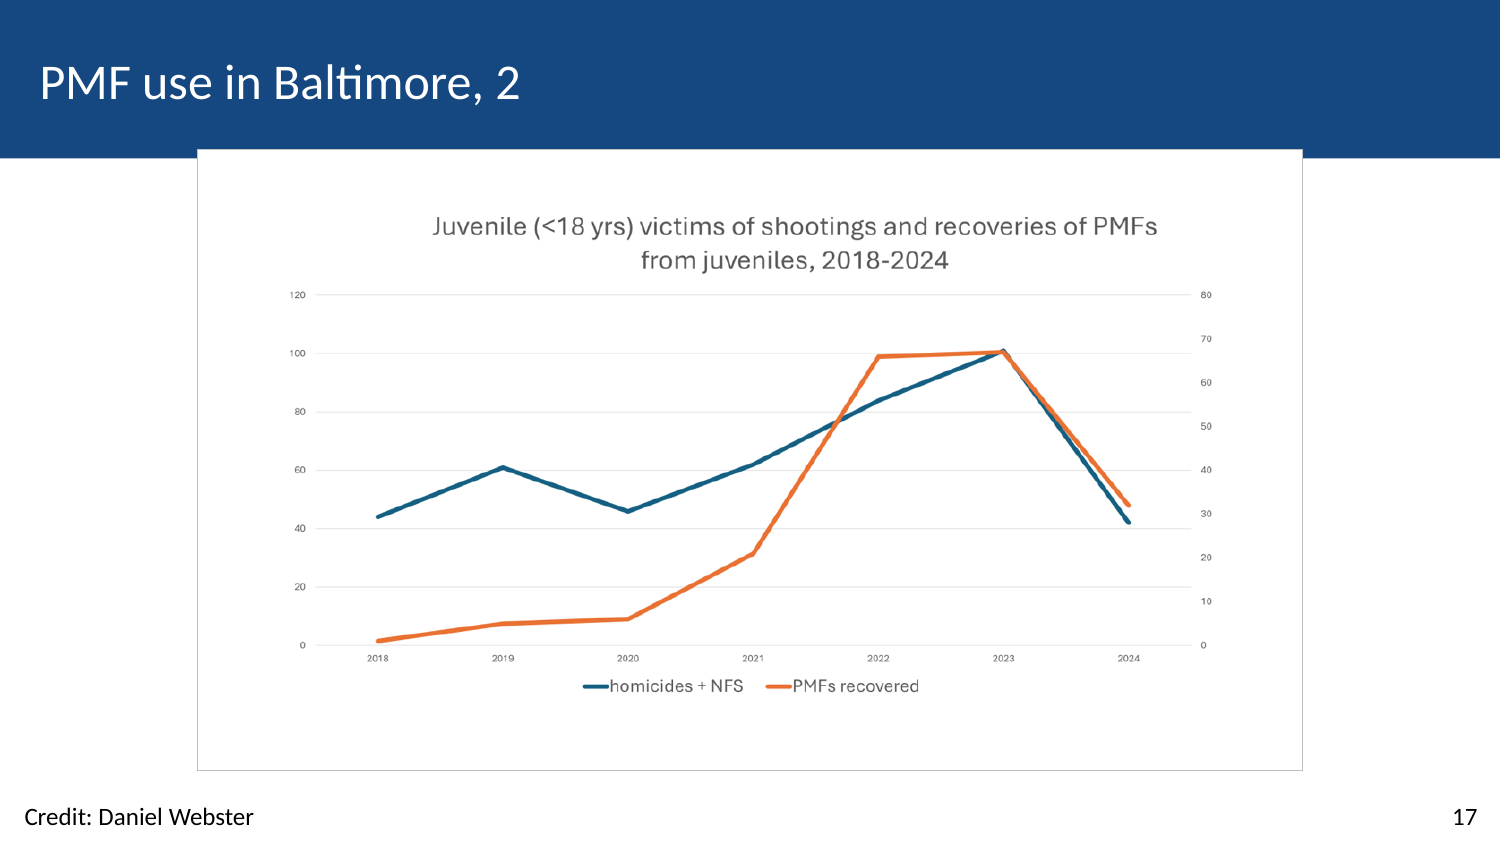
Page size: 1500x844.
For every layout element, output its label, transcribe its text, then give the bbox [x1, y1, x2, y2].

title PMF use in Baltimore, 2 [24, 8, 1478, 150]
list Credit: Daniel Webster [24, 784, 1359, 831]
picture [197, 149, 1303, 771]
